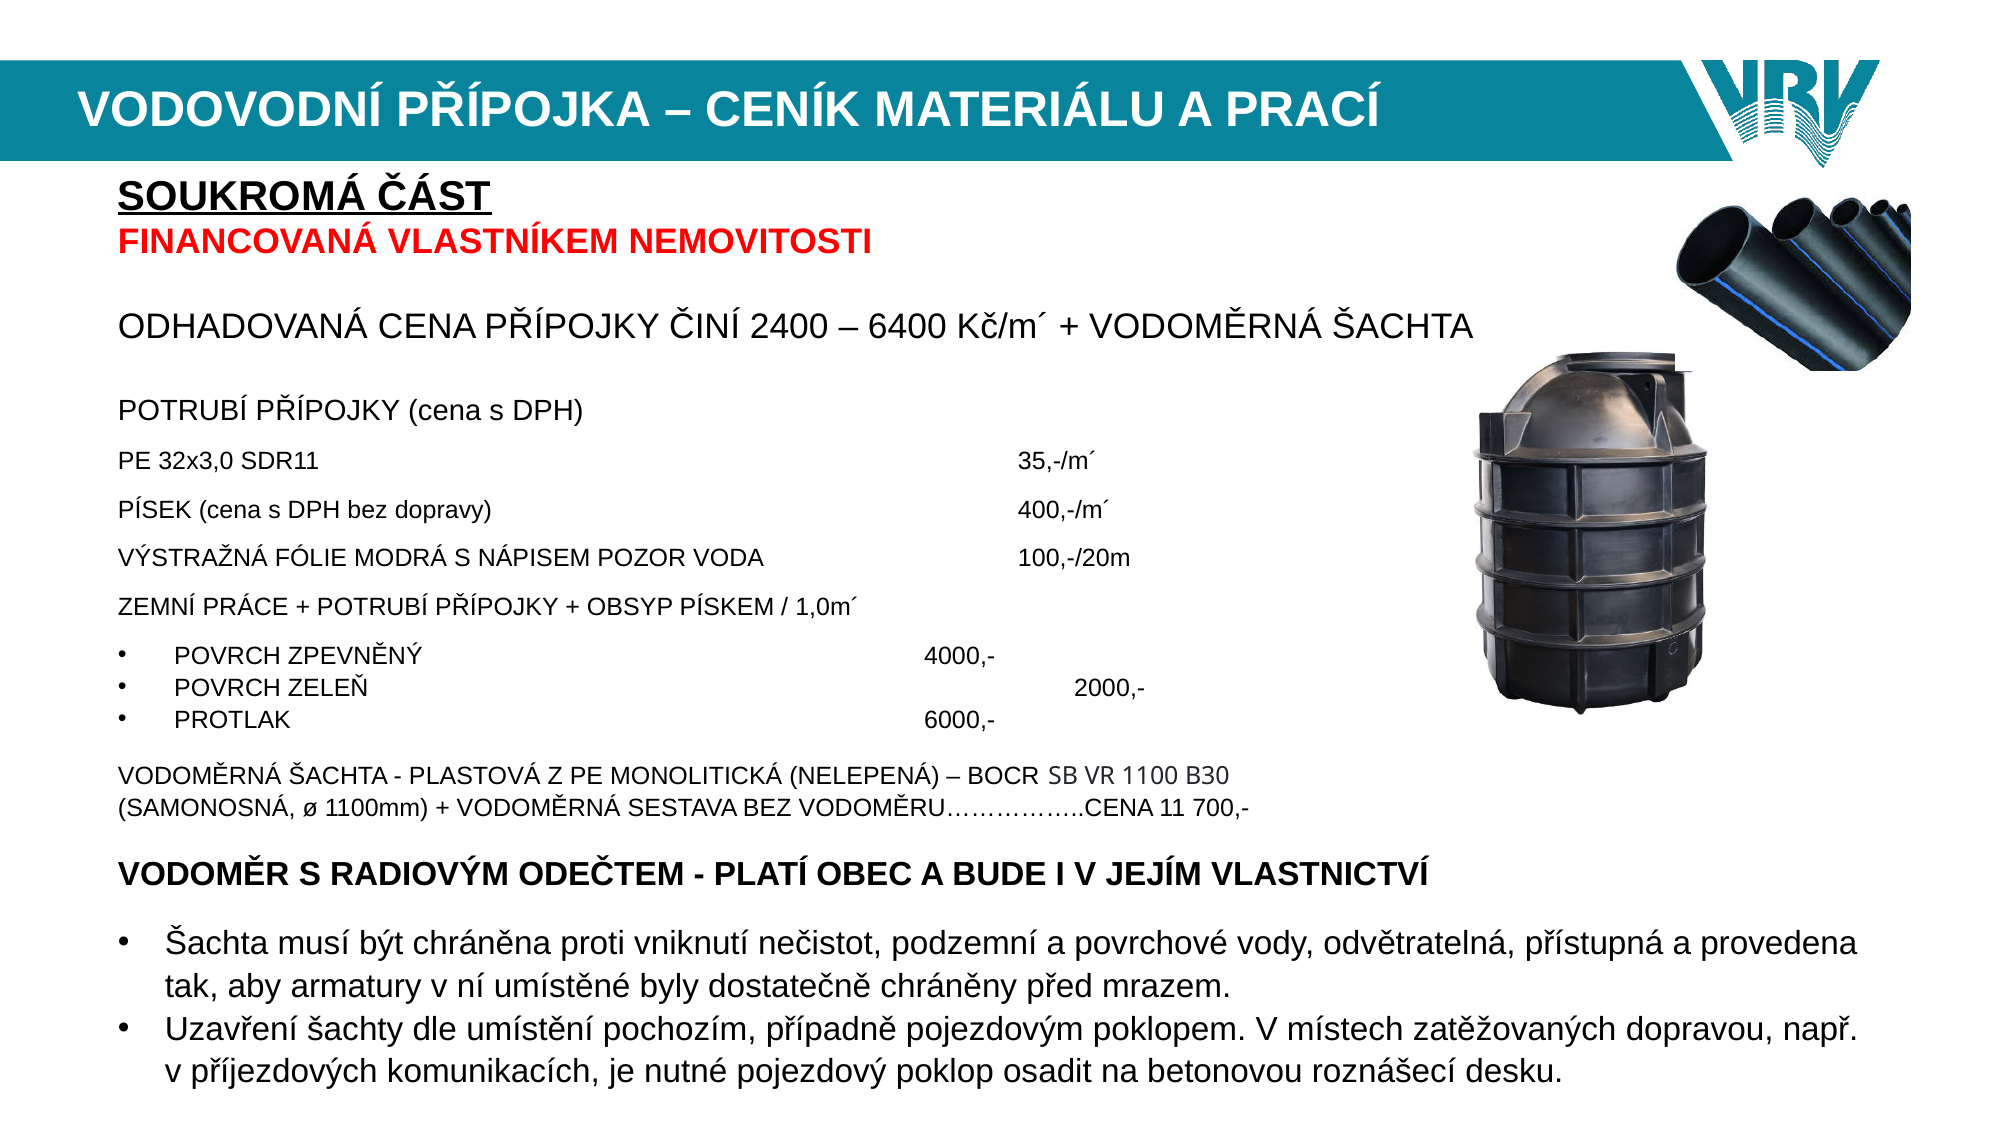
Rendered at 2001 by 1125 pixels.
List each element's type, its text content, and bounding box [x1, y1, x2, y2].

title VODOVODNÍ PŘÍPOJKA – CENÍK MATERIÁLU A PRACÍ [62, 60, 1498, 161]
text_box SOUKROMÁ ČÁST FINANCOVANÁ VLASTNÍKEM NEMOVITOSTI ODHADOVANÁ CENA PŘÍPOJKY ČINÍ 2400 – 6400 Kč/m´ + VODOMĚRNÁ ŠACHTA POTRUBÍ PŘÍPOJKY (cena s DPH) PE 32x3,0 SDR11 35,-/m´ PÍSEK (cena s DPH bez dopravy) 400,-/m´ VÝSTRAŽNÁ FÓLIE MODRÁ S NÁPISEM POZOR VODA 100,-/20m ZEMNÍ PRÁCE + POTRUBÍ PŘÍPOJKY + OBSYP PÍSKEM / 1,0m´ POVRCH ZPEVNĚNÝ 4000,- POVRCH ZELEŇ 2000,- PROTLAK 6000,- VODOMĚRNÁ ŠACHTA - PLASTOVÁ Z PE MONOLITICKÁ (NELEPENÁ) – BOCR SB VR 1100 B30 (SAMONOSNÁ, ø 1100mm) + VODOMĚRNÁ SESTAVA BEZ VODOMĚRU……………..CENA 11 700,- VODOMĚR S RADIOVÝM ODEČTEM - PLATÍ OBEC A BUDE I V JEJÍM VLASTNICTVÍ Šachta musí být chráněna proti vniknutí nečistot, podzemní a povrchové vody, odvětratelná, přístupná a provedena tak, aby armatury v ní umístěné byly dostatečně chráněny před mrazem. Uzavření šachty dle umístění pochozím, případně pojezdovým poklopem. V místech zatěžovaných dopravou, např. v příjezdových komunikacích, je nutné pojezdový poklop osadit na betonovou roznášecí desku. [103, 160, 1938, 1125]
picture [1407, 195, 1911, 737]
picture [1701, 60, 1880, 160]
